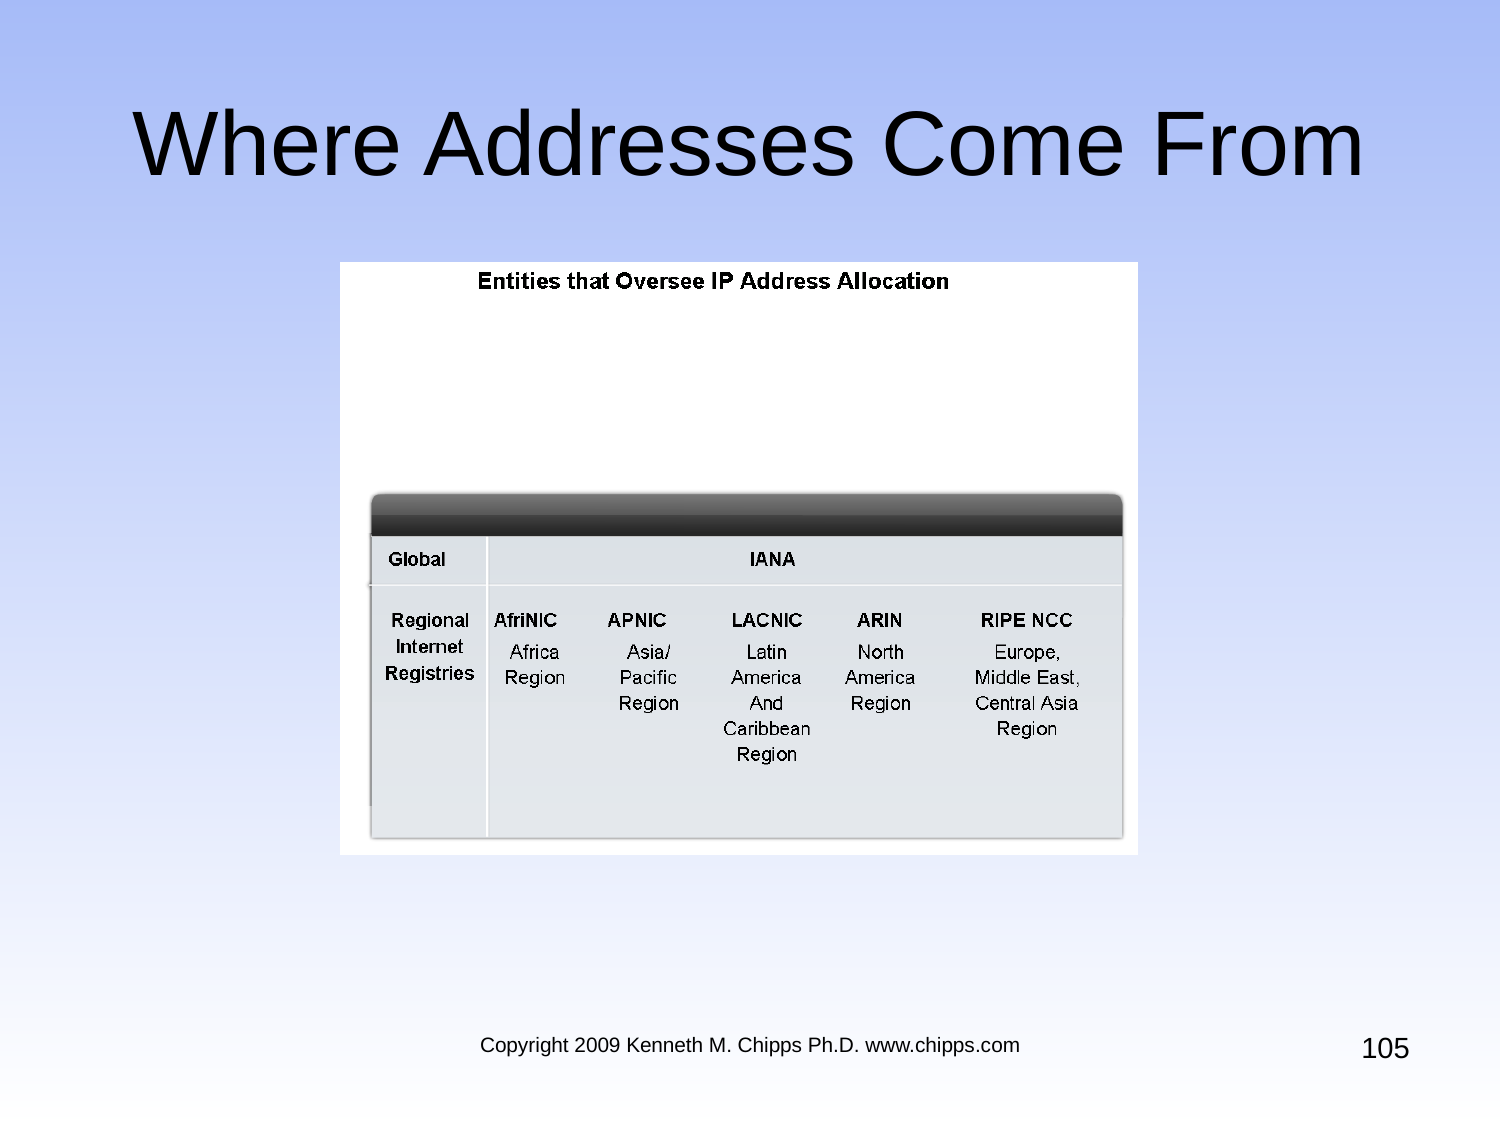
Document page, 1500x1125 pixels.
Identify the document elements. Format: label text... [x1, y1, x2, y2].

title Where Addresses Come From [74, 44, 1426, 233]
slide_number 105 [1074, 1021, 1426, 1101]
footer Copyright 2009 Kenneth M. Chipps Ph.D. www.chipps.com [449, 1024, 1051, 1103]
picture [340, 262, 1138, 855]
